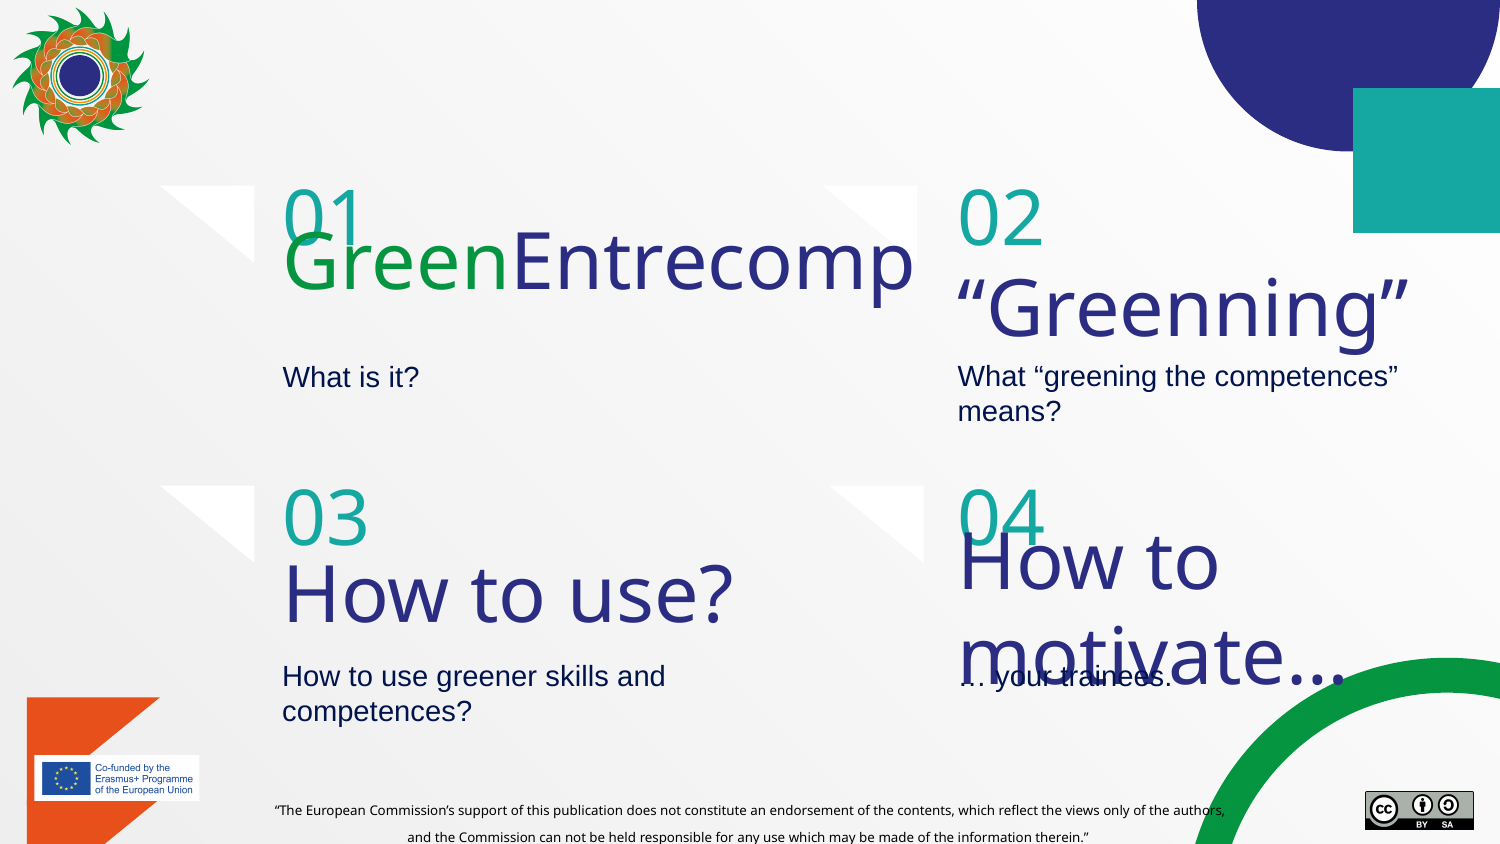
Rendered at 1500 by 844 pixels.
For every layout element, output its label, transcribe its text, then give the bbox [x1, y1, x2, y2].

title “Greenning” [942, 239, 1500, 342]
title GreenEntrecomp [267, 239, 942, 371]
title How to use? [267, 539, 887, 643]
title 03 [266, 485, 538, 543]
title 02 [941, 185, 1213, 243]
subtitle What “greening the competences” means? [942, 342, 1500, 427]
subtitle How to use greener skills and competences? [266, 642, 743, 730]
picture [1365, 791, 1474, 830]
subtitle What is it? [267, 343, 675, 428]
title 01 [266, 185, 538, 243]
picture [11, 6, 151, 147]
subtitle … your trainees. [942, 642, 1350, 727]
title How to motivate… [942, 539, 1500, 671]
title 04 [941, 485, 1213, 543]
picture [34, 755, 200, 801]
